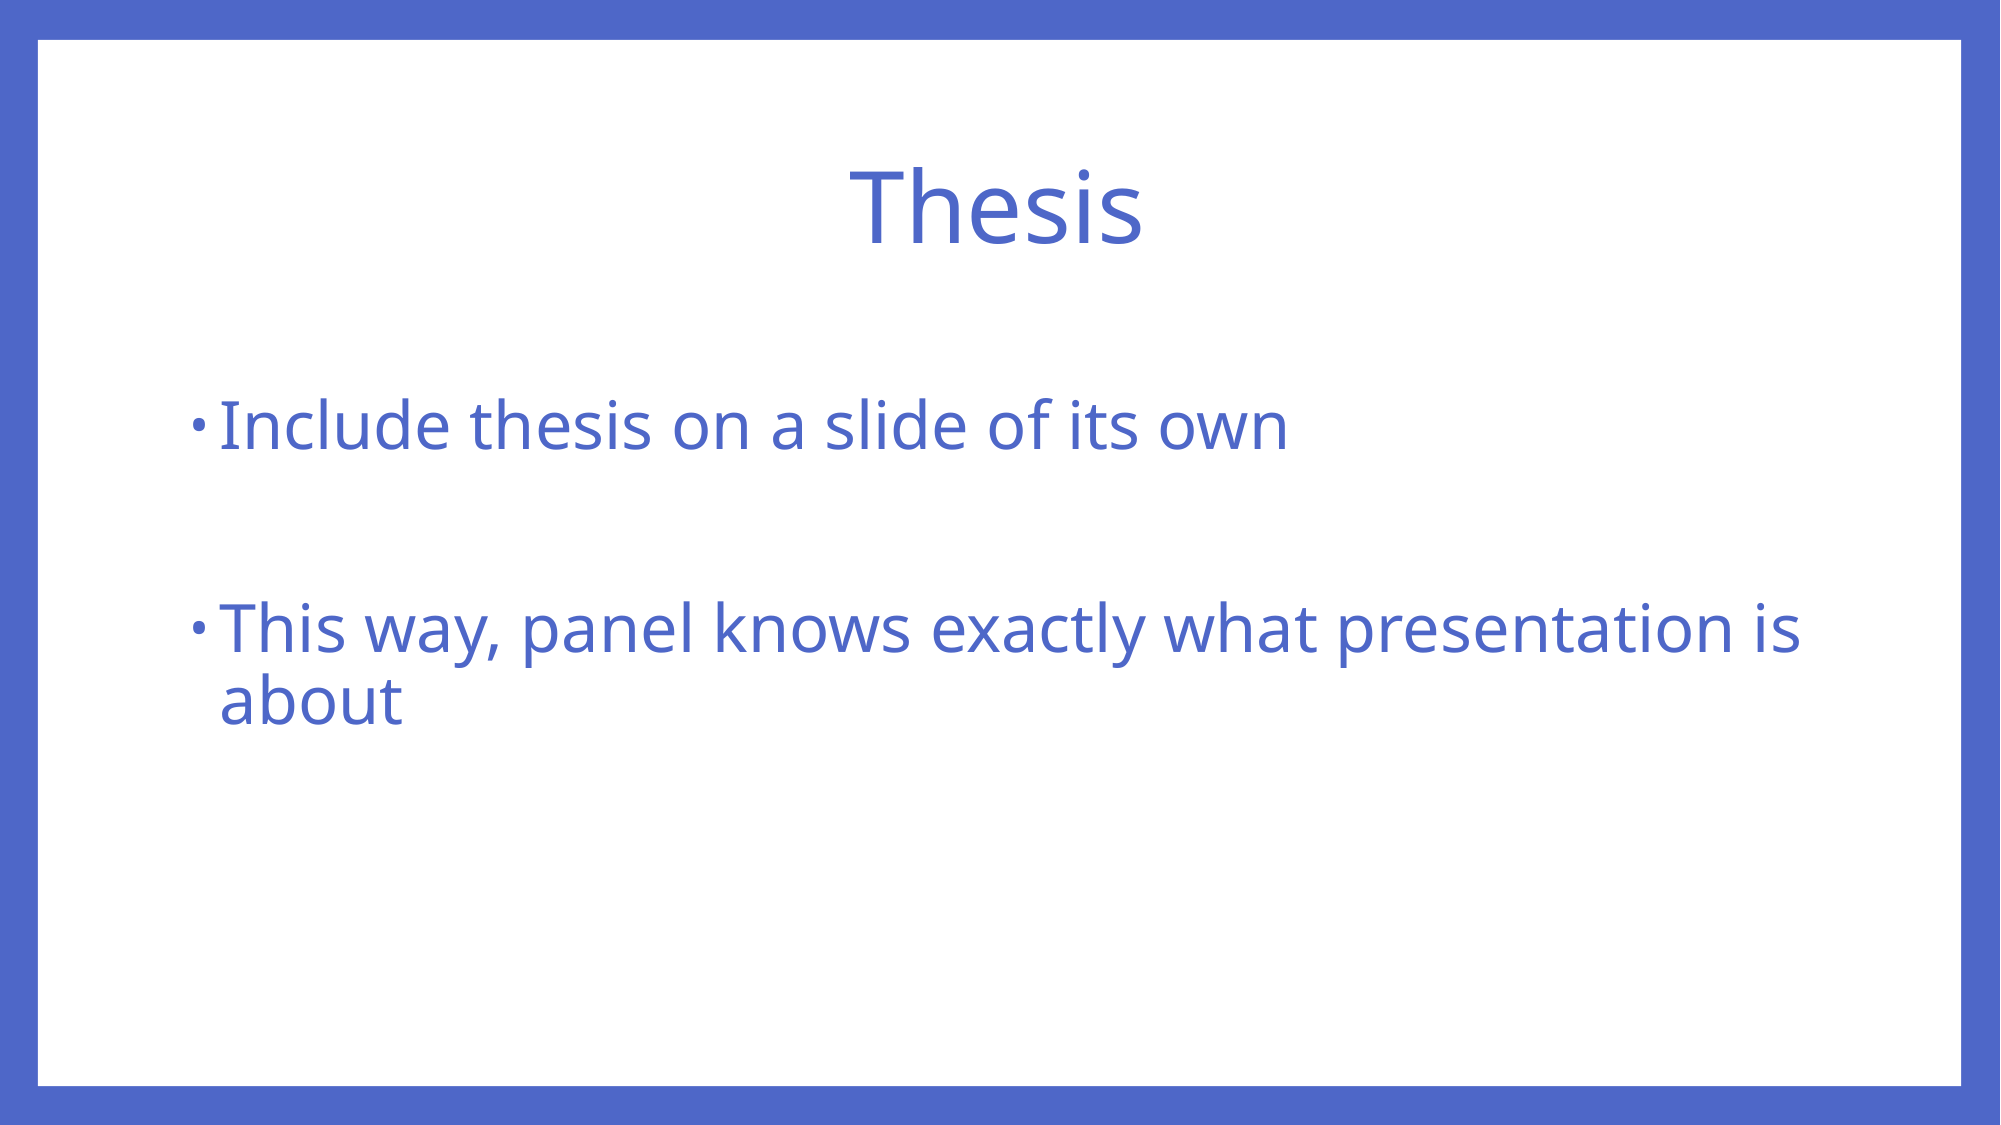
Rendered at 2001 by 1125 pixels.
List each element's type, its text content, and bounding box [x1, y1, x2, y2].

list Include thesis on a slide of its own This way, panel knows exactly what presentation is about [167, 384, 1841, 1041]
title Thesis [187, 99, 1808, 323]
